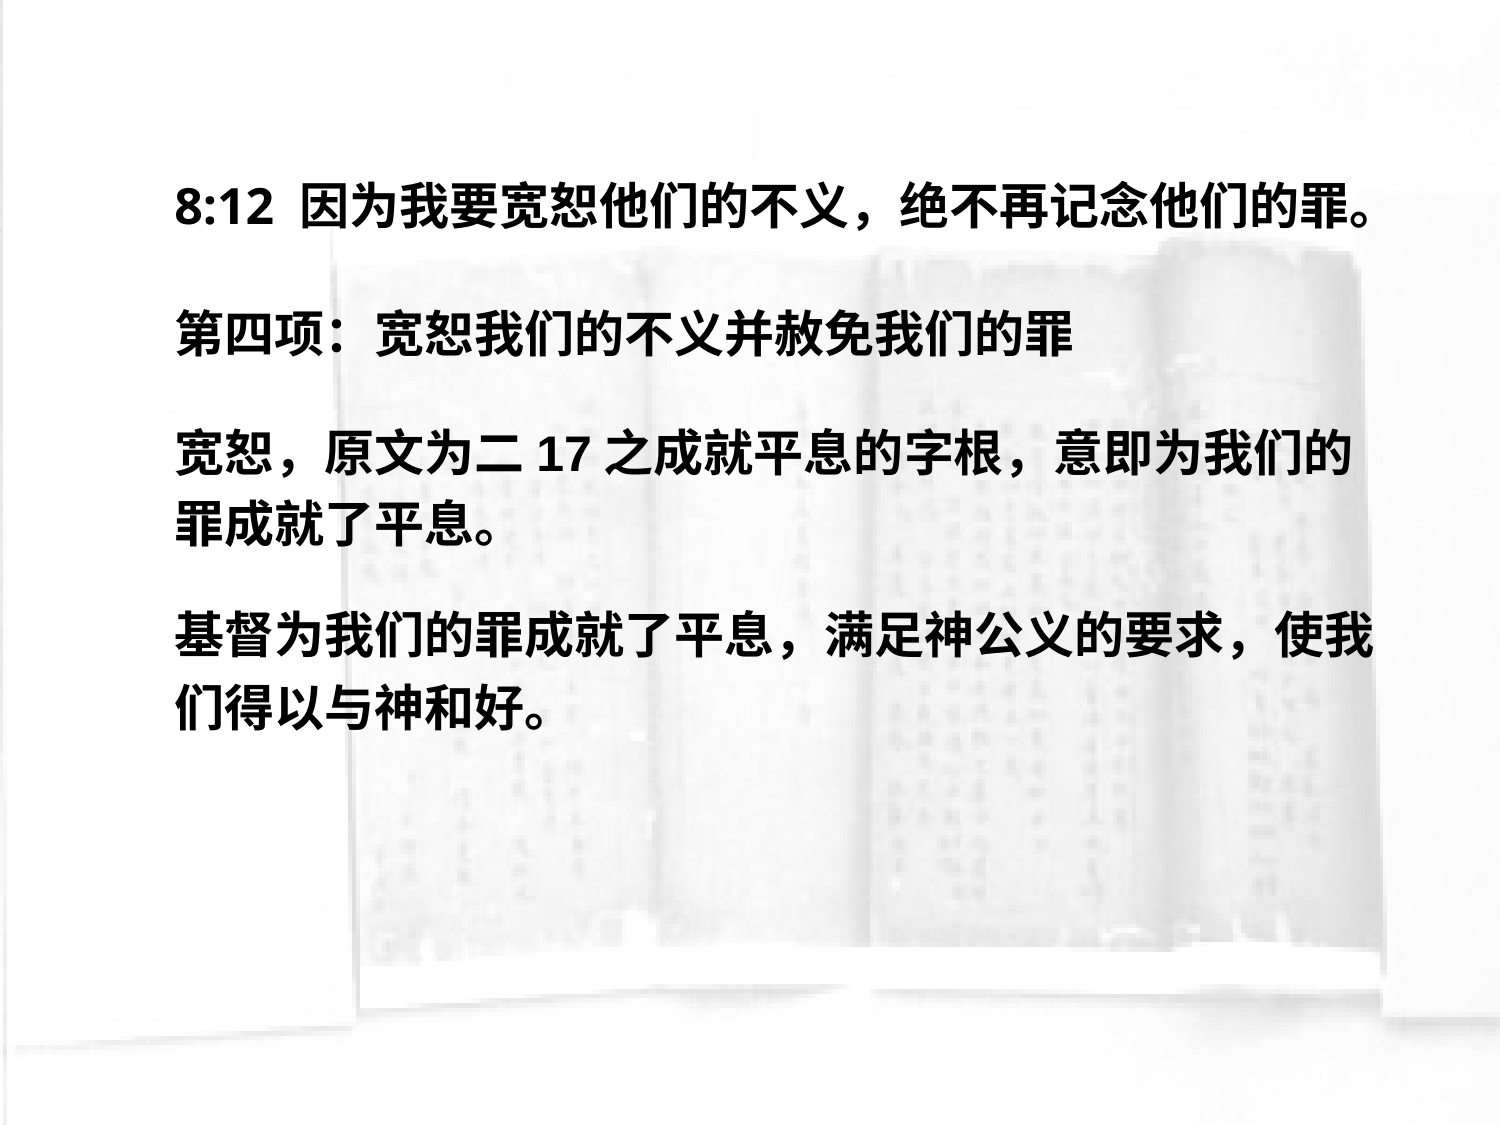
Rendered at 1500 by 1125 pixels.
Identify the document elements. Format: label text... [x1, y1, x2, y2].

text_box 基督为我们的罪成就了平息，满足神公义的要求，使我们得以与神和好。 [159, 584, 1408, 744]
text_box 宽恕，原文为二17之成就平息的字根，意即为我们的罪成就了平息。 [159, 401, 1408, 561]
text_box 第四项：宽恕我们的不义并赦免我们的罪 [159, 314, 1193, 371]
text_box 8:12 因为我要宽恕他们的不义，绝不再记念他们的罪。 [159, 155, 1400, 314]
